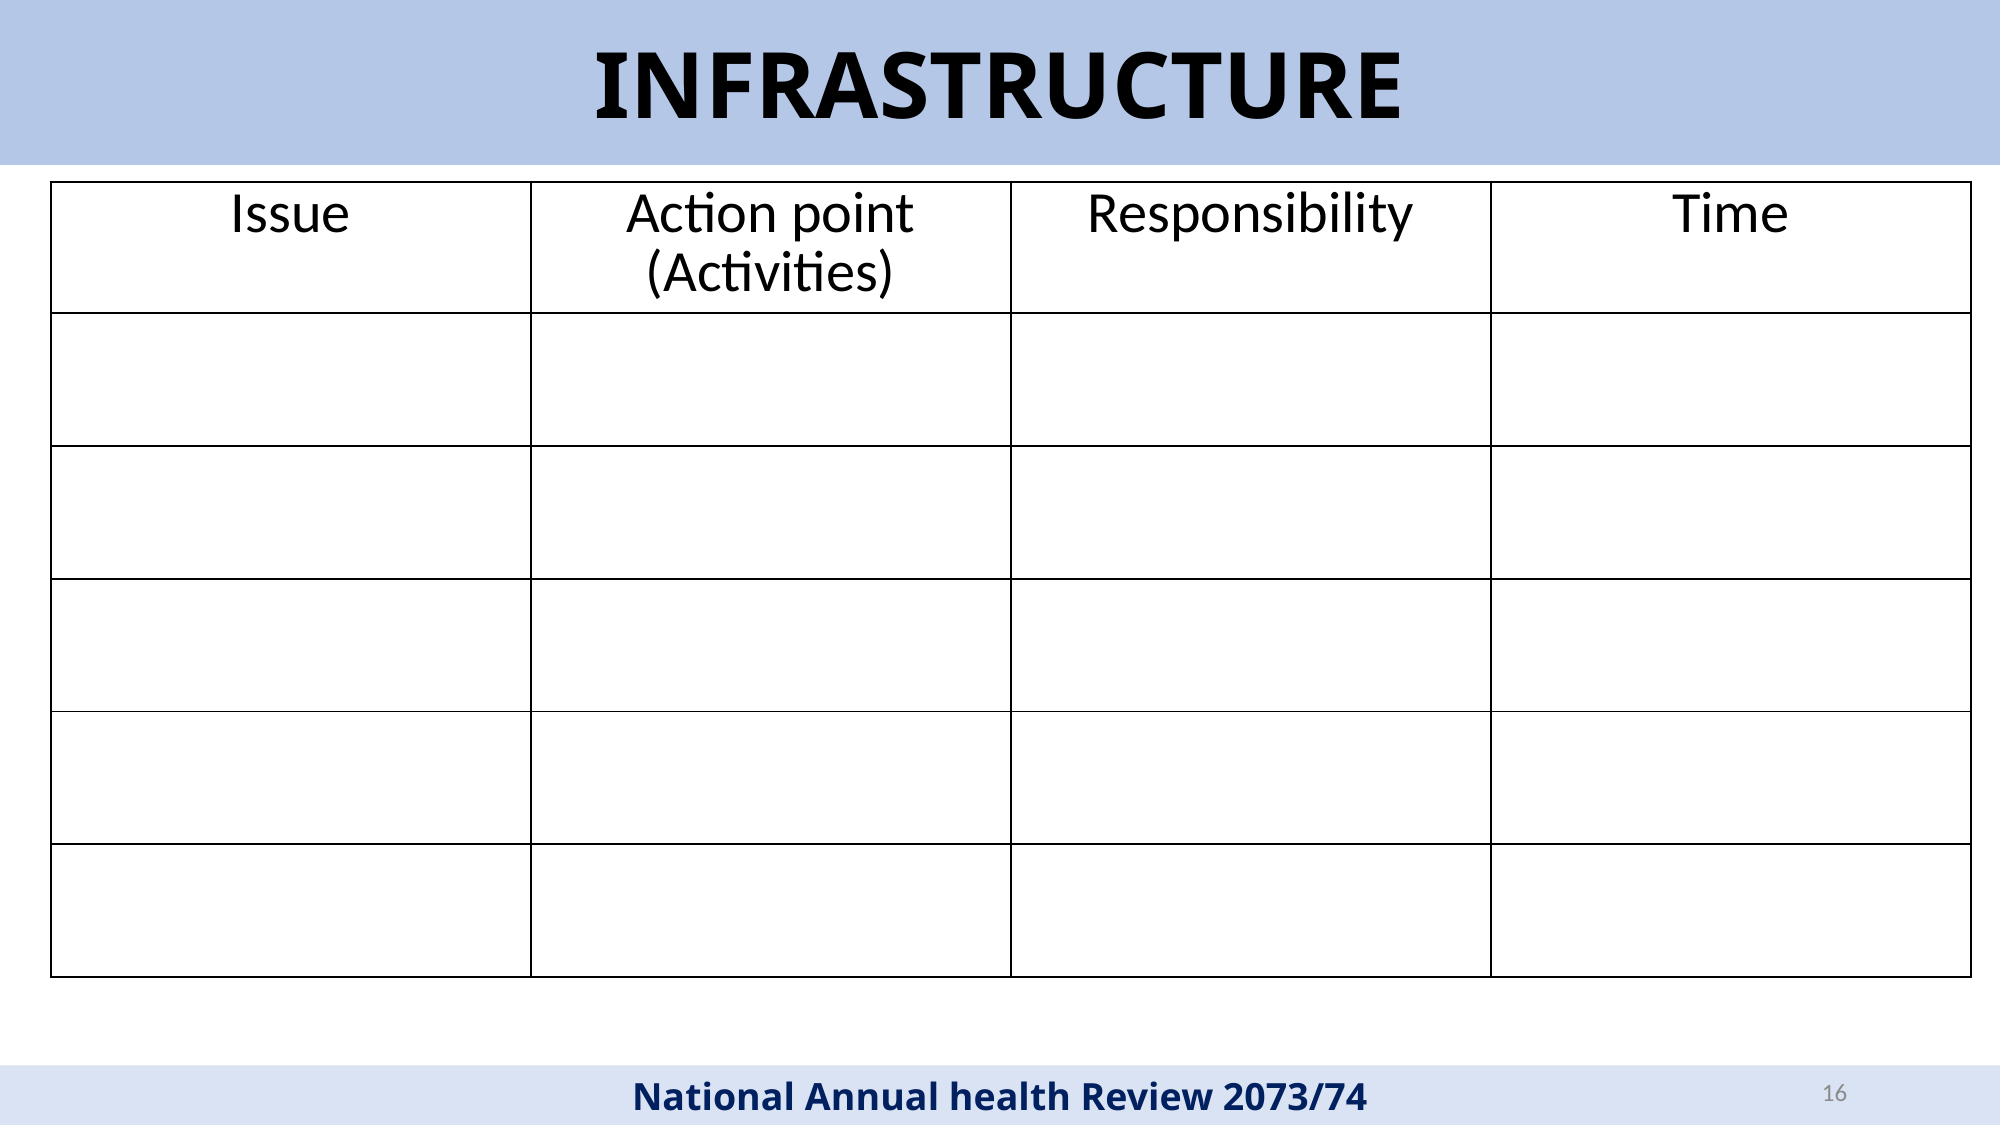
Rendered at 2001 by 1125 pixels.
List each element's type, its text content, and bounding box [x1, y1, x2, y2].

table_cell [1492, 580, 1970, 711]
table_header Time [1492, 183, 1970, 312]
table_cell [532, 712, 1010, 843]
table_cell [532, 845, 1010, 976]
table_cell [1492, 712, 1970, 843]
table_cell [1012, 580, 1490, 711]
table_cell [52, 712, 530, 843]
table_header Action point (Activities) [532, 183, 1010, 312]
table_header Issue [52, 183, 530, 312]
table_cell [52, 845, 530, 976]
table_cell [532, 314, 1010, 445]
table_cell [1012, 712, 1490, 843]
table_cell [52, 580, 530, 711]
table_cell [52, 314, 530, 445]
table_cell [52, 447, 530, 578]
table_header Responsibility [1012, 183, 1490, 312]
table_cell [1012, 447, 1490, 578]
table_cell [1492, 845, 1970, 976]
table_cell [1492, 314, 1970, 445]
table_cell [532, 447, 1010, 578]
text_box Infrastructure [0, 1, 2000, 165]
slide_number 16 [1412, 1061, 1863, 1122]
table_cell [1492, 447, 1970, 578]
table_cell [1012, 845, 1490, 976]
table_cell [1012, 314, 1490, 445]
table_cell [532, 580, 1010, 711]
